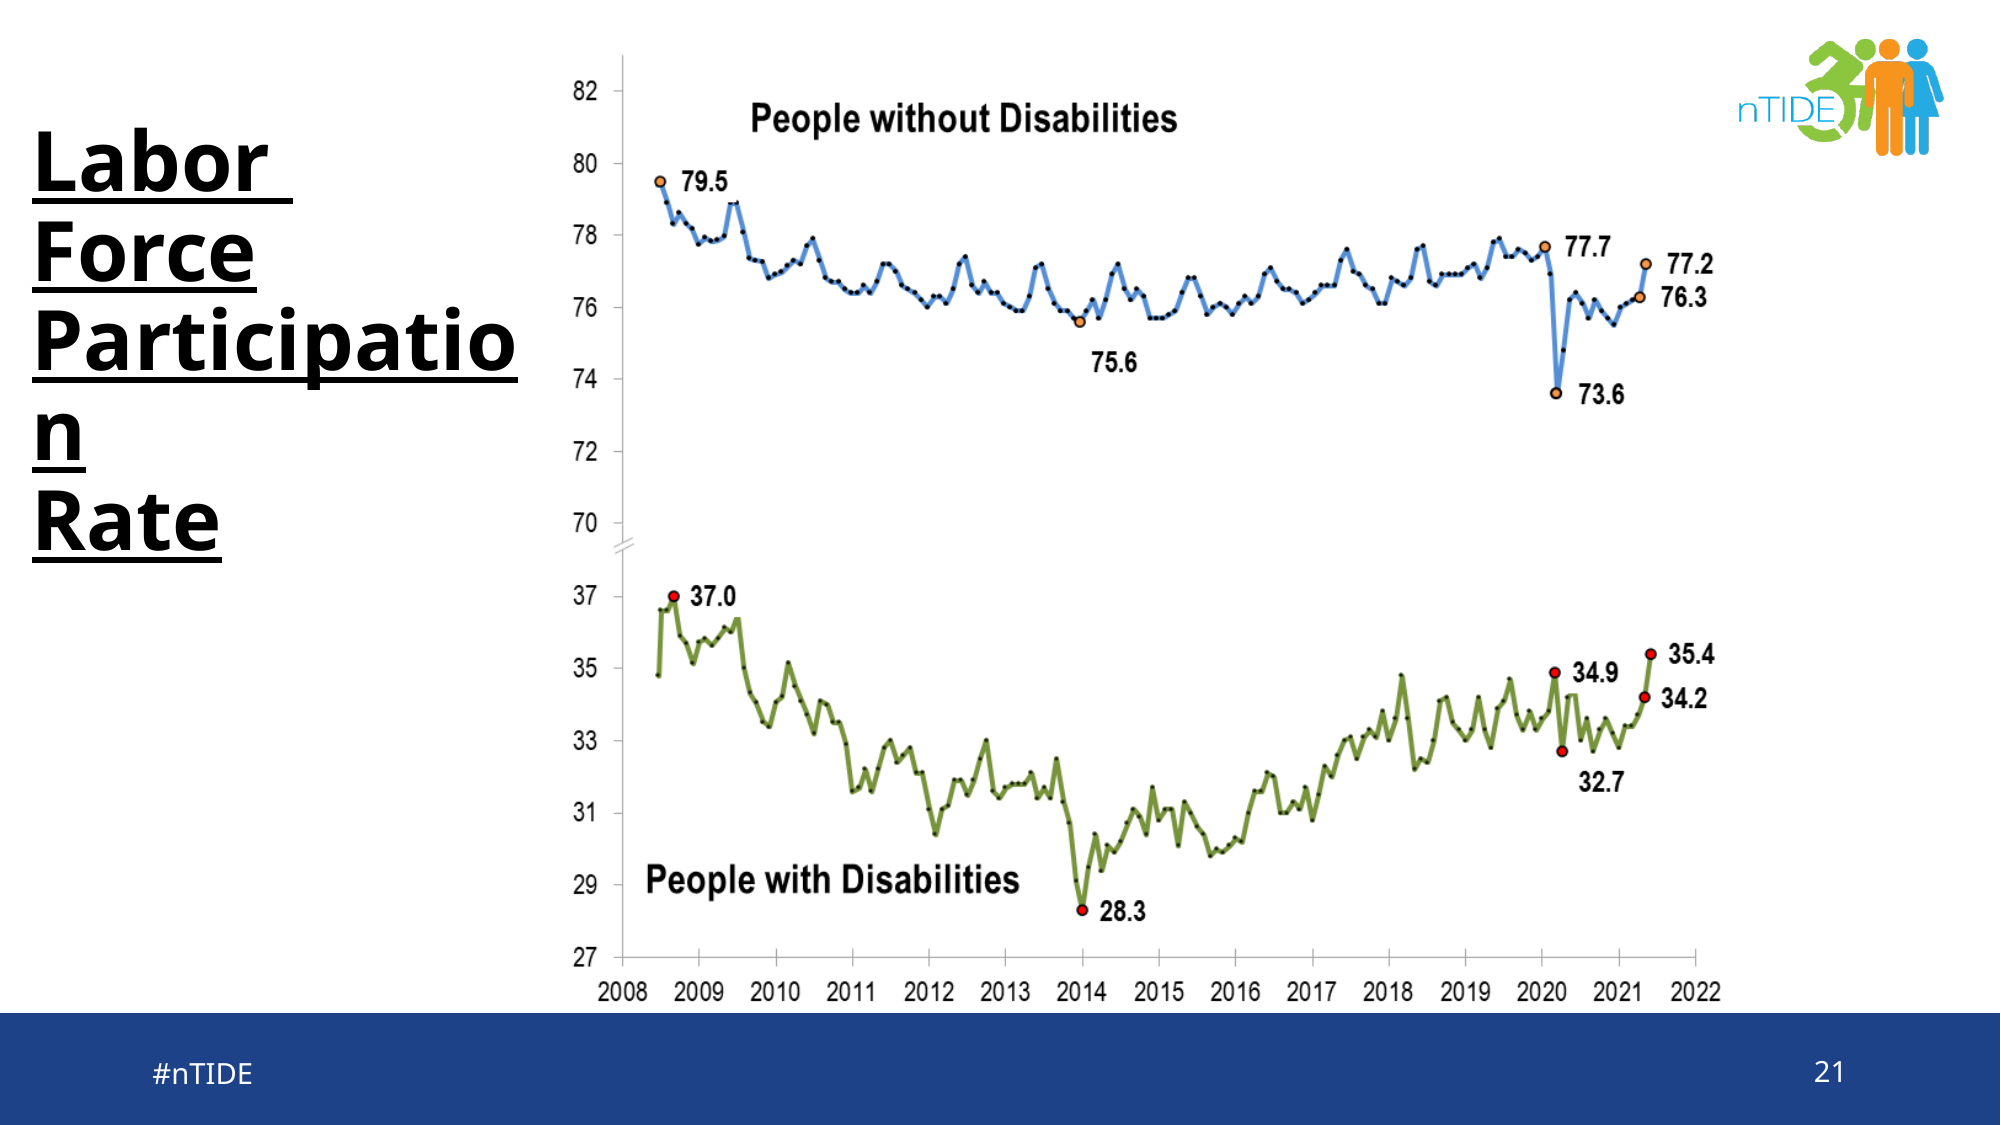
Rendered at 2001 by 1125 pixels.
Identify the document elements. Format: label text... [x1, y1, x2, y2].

slide_number #nTIDE [137, 1042, 588, 1103]
picture [568, 34, 1952, 1011]
slide_number 21 [1412, 1042, 1863, 1103]
title Labor Force Participation Rate [16, 111, 568, 595]
